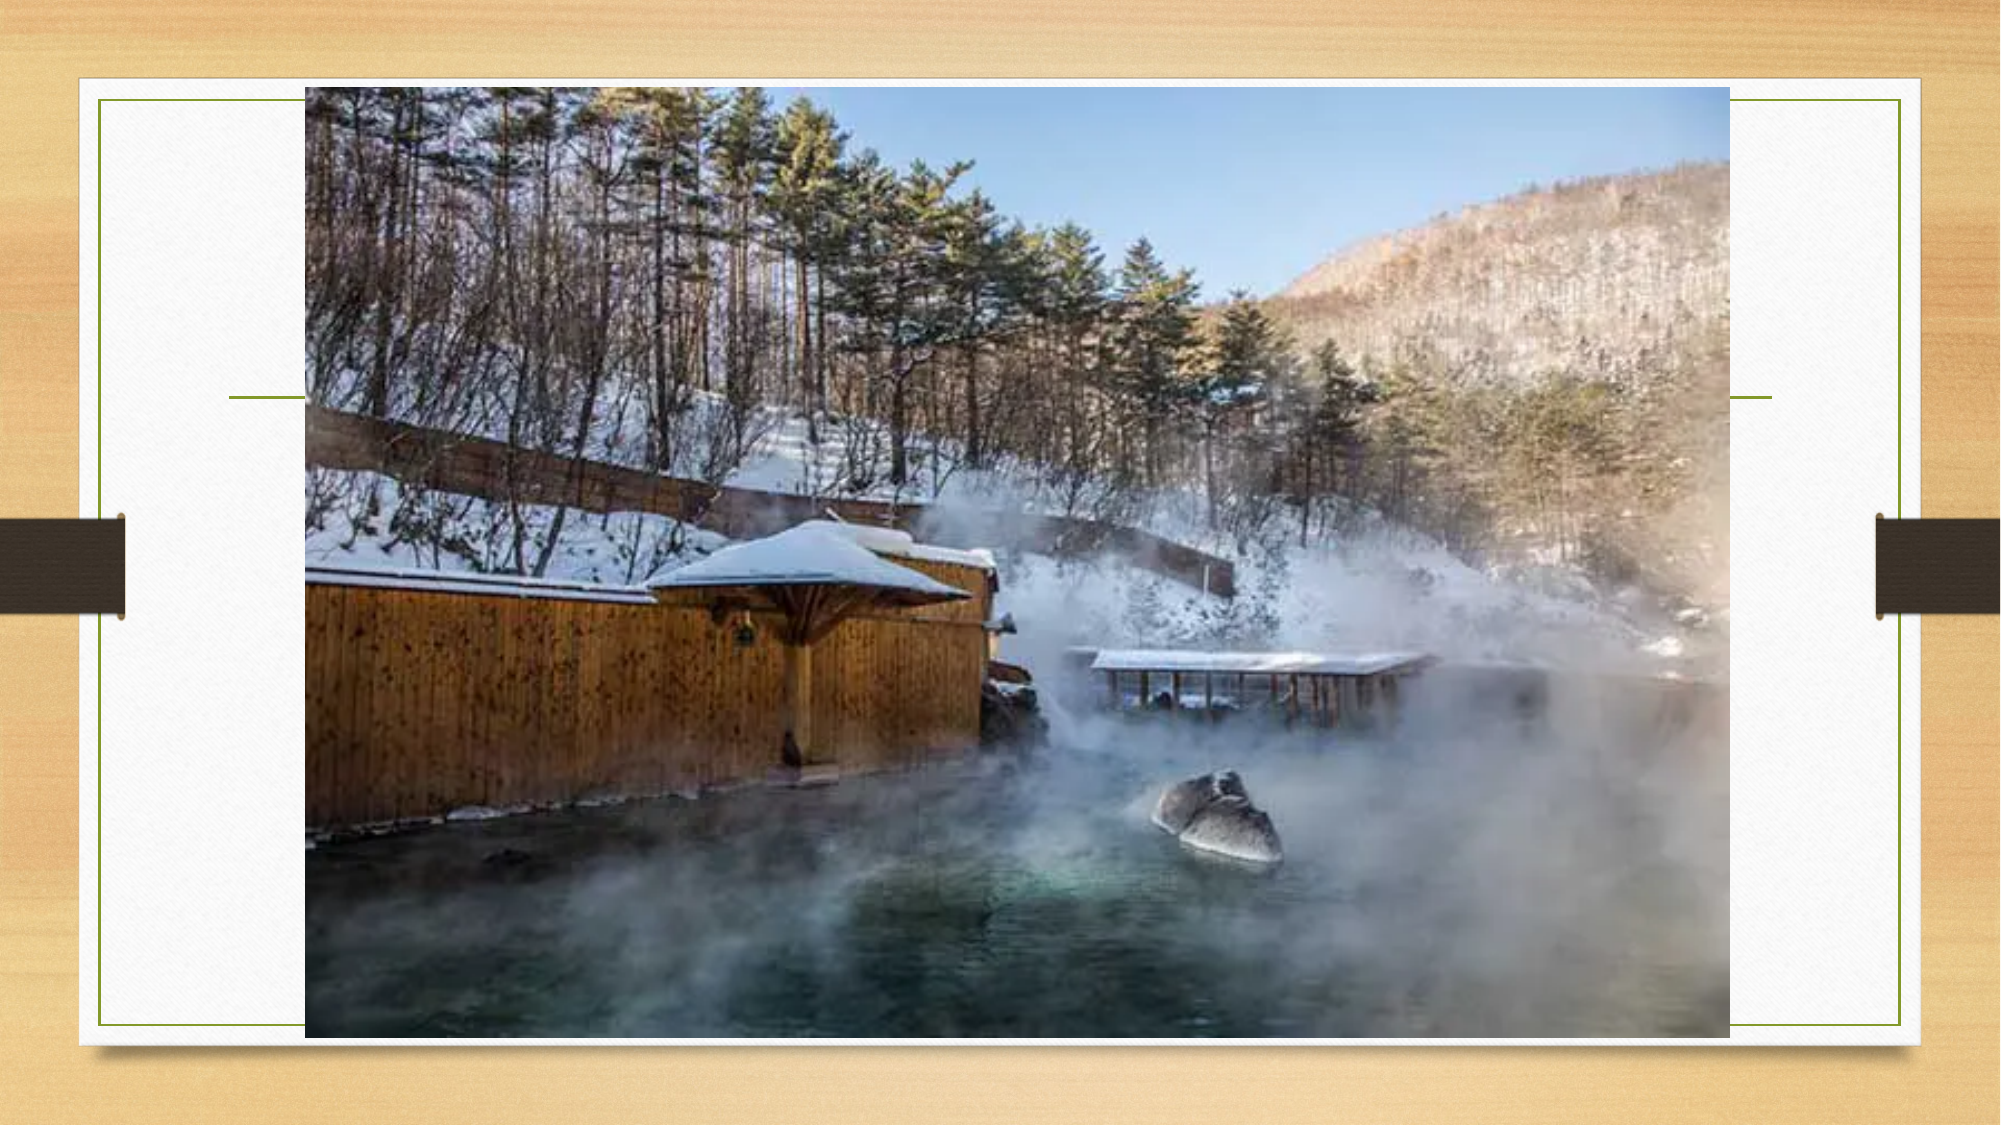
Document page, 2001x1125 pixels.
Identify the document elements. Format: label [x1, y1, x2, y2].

picture [0, 0, 2001, 1125]
list [305, 87, 1730, 1038]
